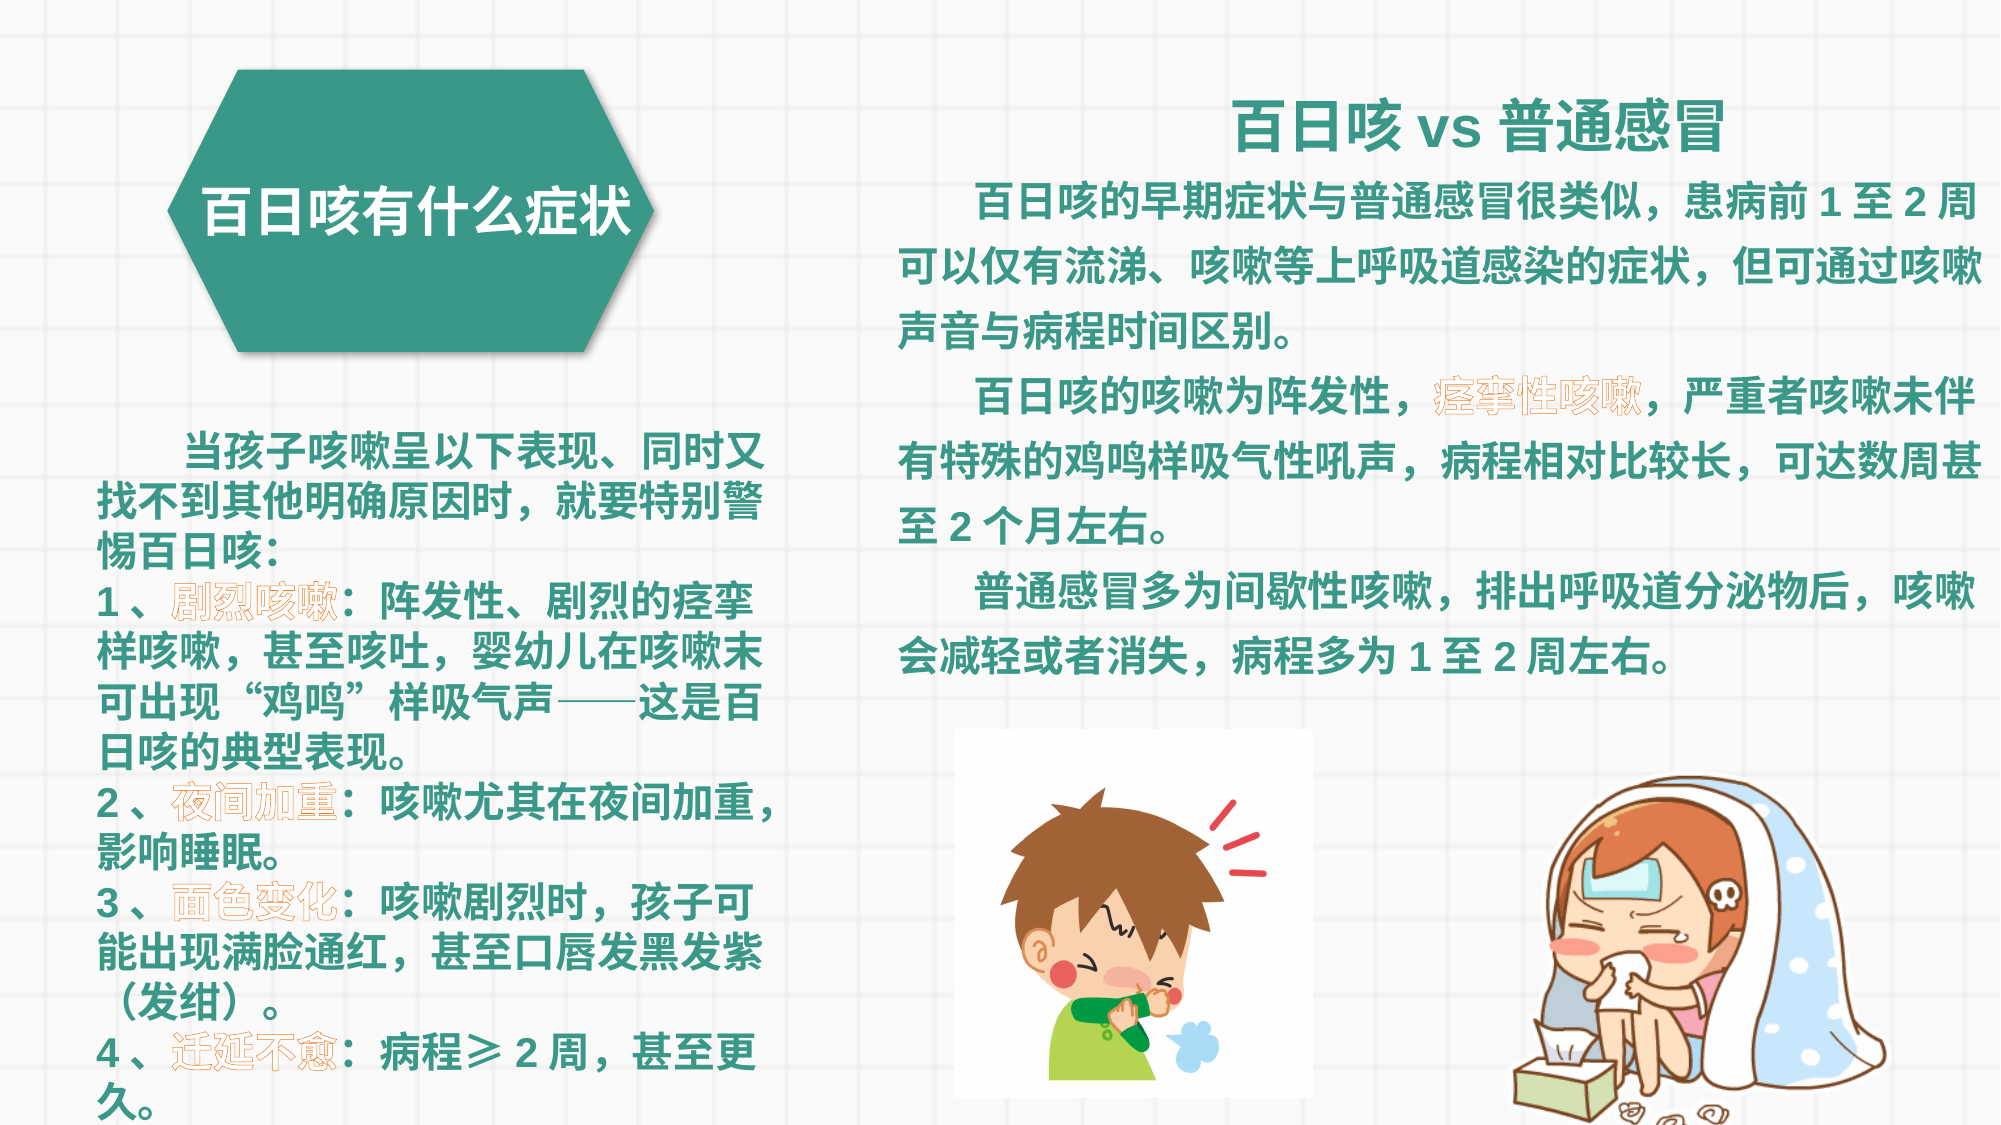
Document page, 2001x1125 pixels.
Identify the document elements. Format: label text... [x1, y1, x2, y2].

text_box 百日咳vs普通感冒 百日咳的早期症状与普通感冒很类似，患病前1至2周可以仅有流涕、咳嗽等上呼吸道感染的症状，但可通过咳嗽声音与病程时间区别。 百日咳的咳嗽为阵发性，痉挛性咳嗽，严重者咳嗽未伴有特殊的鸡鸣样吸气性吼声，病程相对比较长，可达数周甚至2个月左右。 普通感冒多为间歇性咳嗽，排出呼吸道分泌物后，咳嗽会减轻或者消失，病程多为1至2周左右。 [882, 61, 2000, 657]
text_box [166, 69, 655, 353]
text_box 当孩子咳嗽呈以下表现、同时又找不到其他明确原因时，就要特别警惕百日咳： 1、剧烈咳嗽：阵发性、剧烈的痉挛样咳嗽，甚至咳吐，婴幼儿在咳嗽末可出现“鸡鸣”样吸气声——这是百日咳的典型表现。 2、夜间加重：咳嗽尤其在夜间加重，影响睡眠。 3、面色变化：咳嗽剧烈时，孩子可能出现满脸通红，甚至口唇发黑发紫（发绀）。 4、迁延不愈：病程≥2周，甚至更久。 [81, 417, 813, 991]
picture [1502, 755, 1897, 1125]
picture [953, 728, 1314, 1099]
